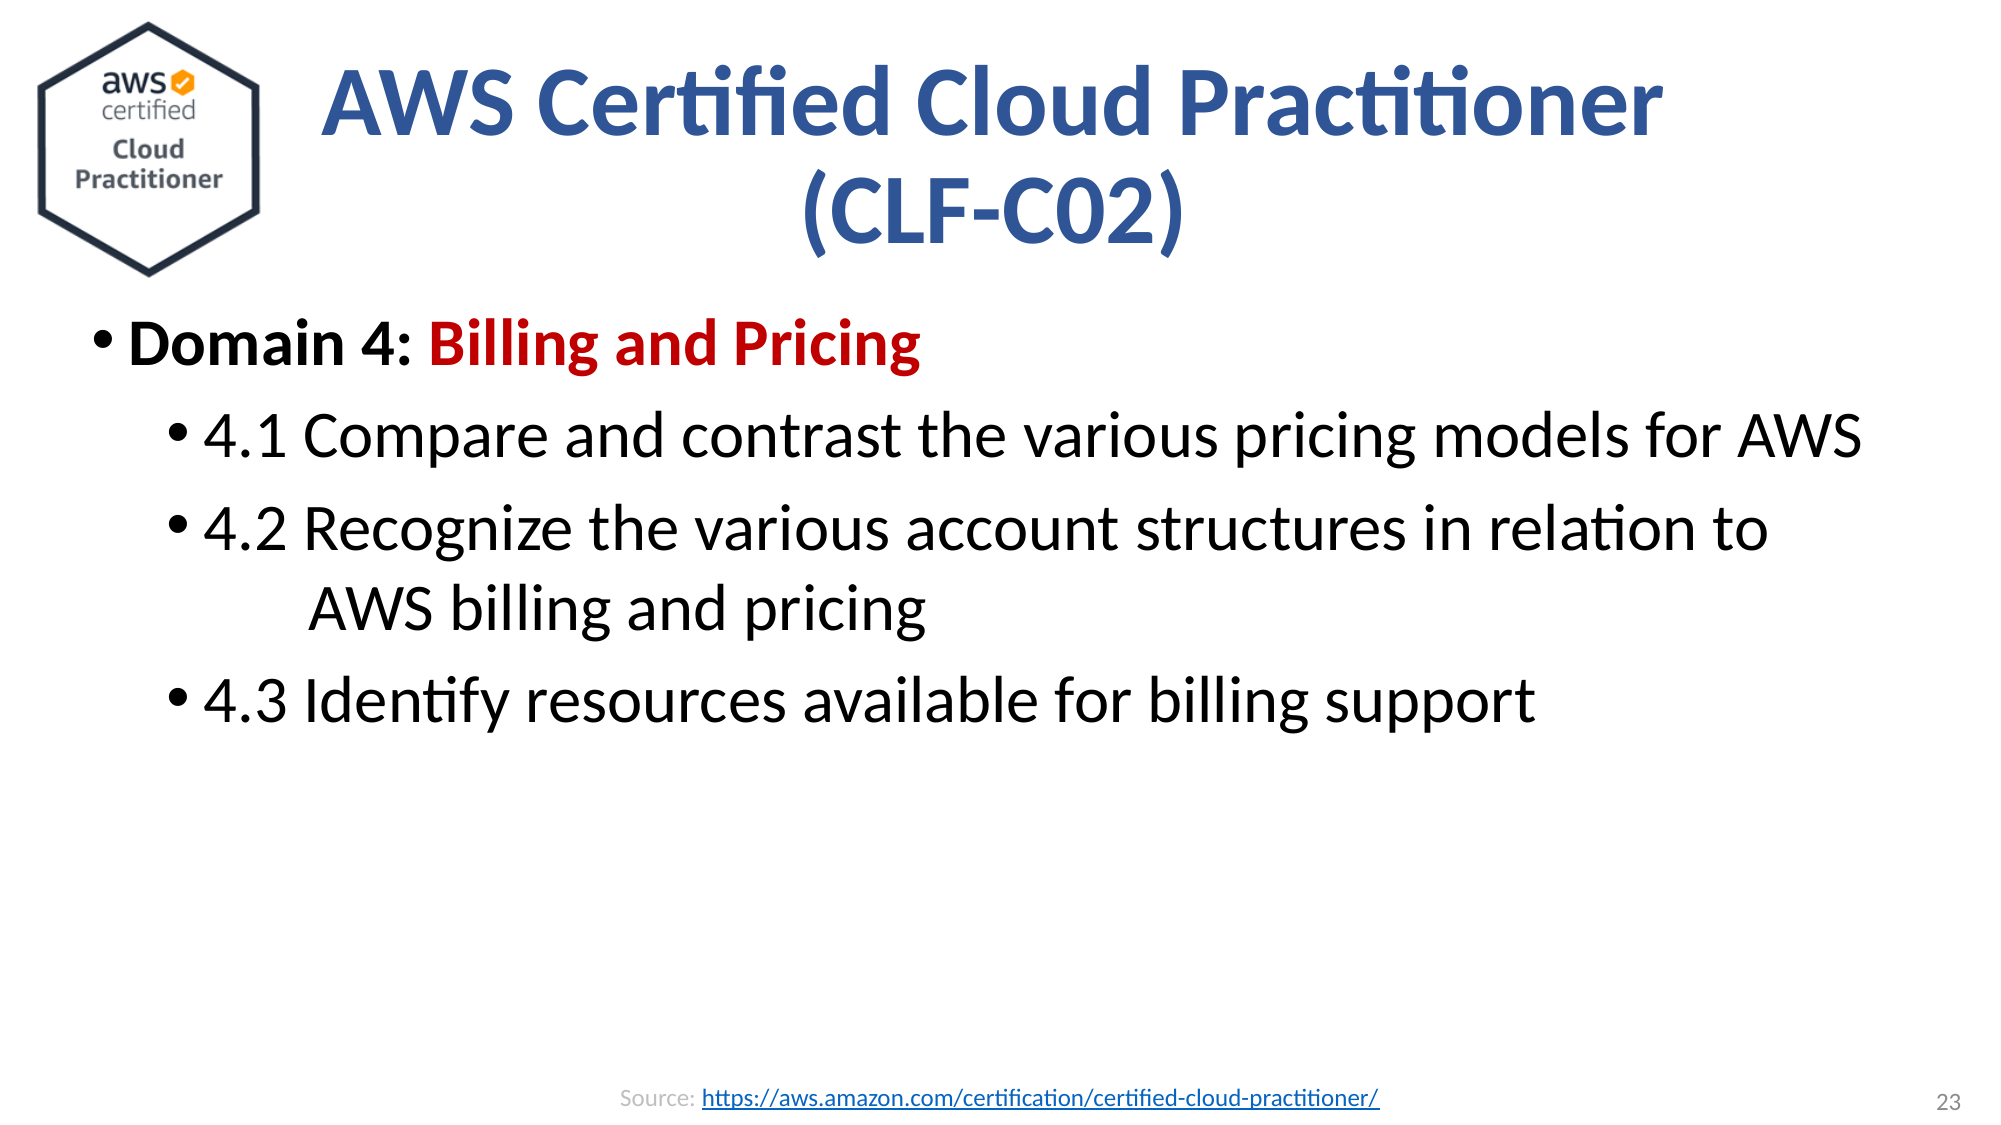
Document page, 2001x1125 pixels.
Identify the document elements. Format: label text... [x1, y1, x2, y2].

text_box Source: https://aws.amazon.com/certification/certified-cloud-practitioner/ [236, 1074, 1764, 1119]
list Domain 4: Billing and Pricing 4.1 Compare and contrast the various pricing models for AWS 4.2 Recognize the various account structures in relation to AWS billing and pricing 4.3 Identify resources available for billing support [76, 291, 1927, 1081]
title AWS Certified Cloud Practitioner (CLF-C02) [277, 62, 1917, 253]
picture [20, 21, 277, 278]
slide_number 23 [1819, 1080, 1977, 1120]
